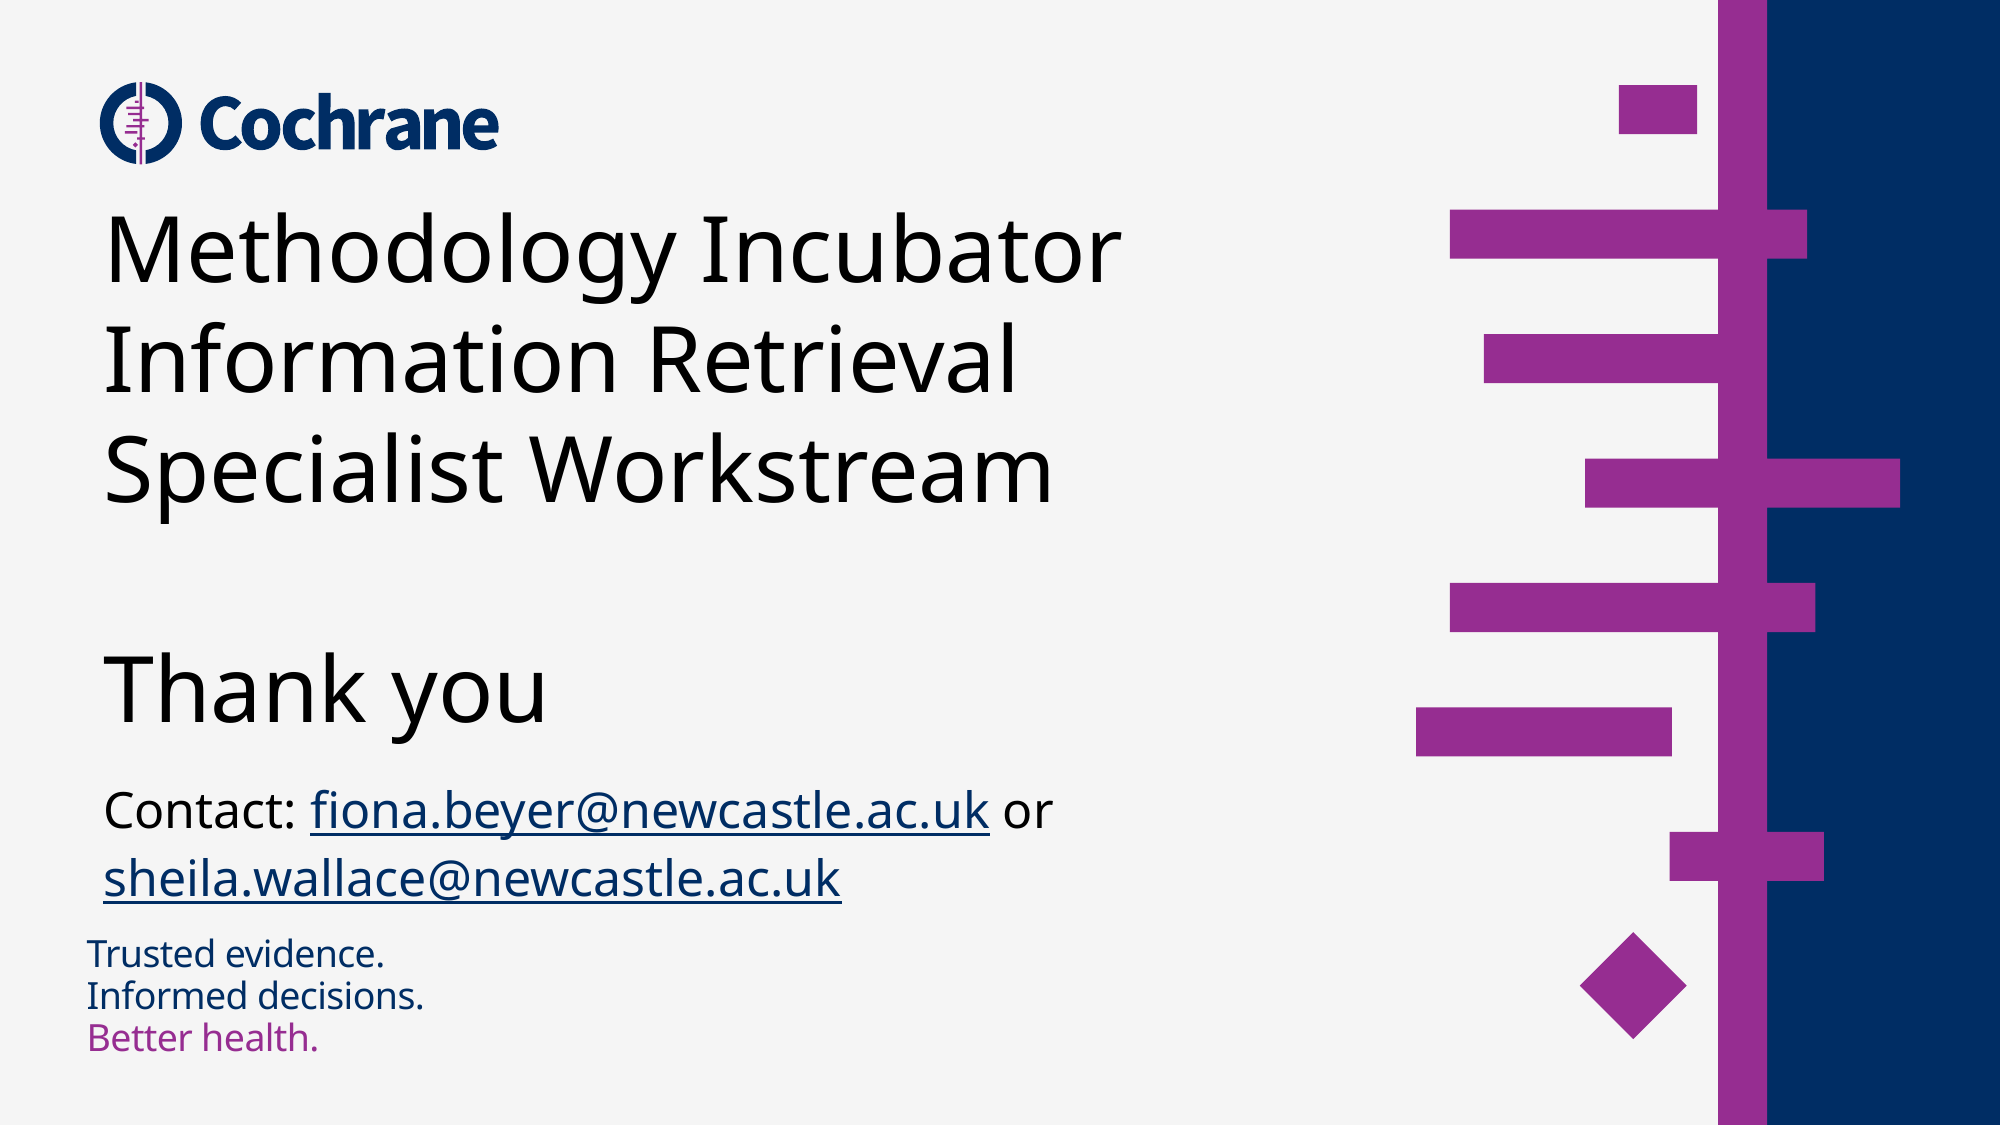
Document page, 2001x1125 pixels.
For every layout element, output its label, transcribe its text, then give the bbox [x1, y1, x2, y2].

text_box Contact: fiona.beyer@newcastle.ac.uk or sheila.wallace@newcastle.ac.uk [88, 771, 1226, 983]
text_box Methodology Incubator Information Retrieval Specialist Workstream Thank you [88, 183, 1407, 748]
